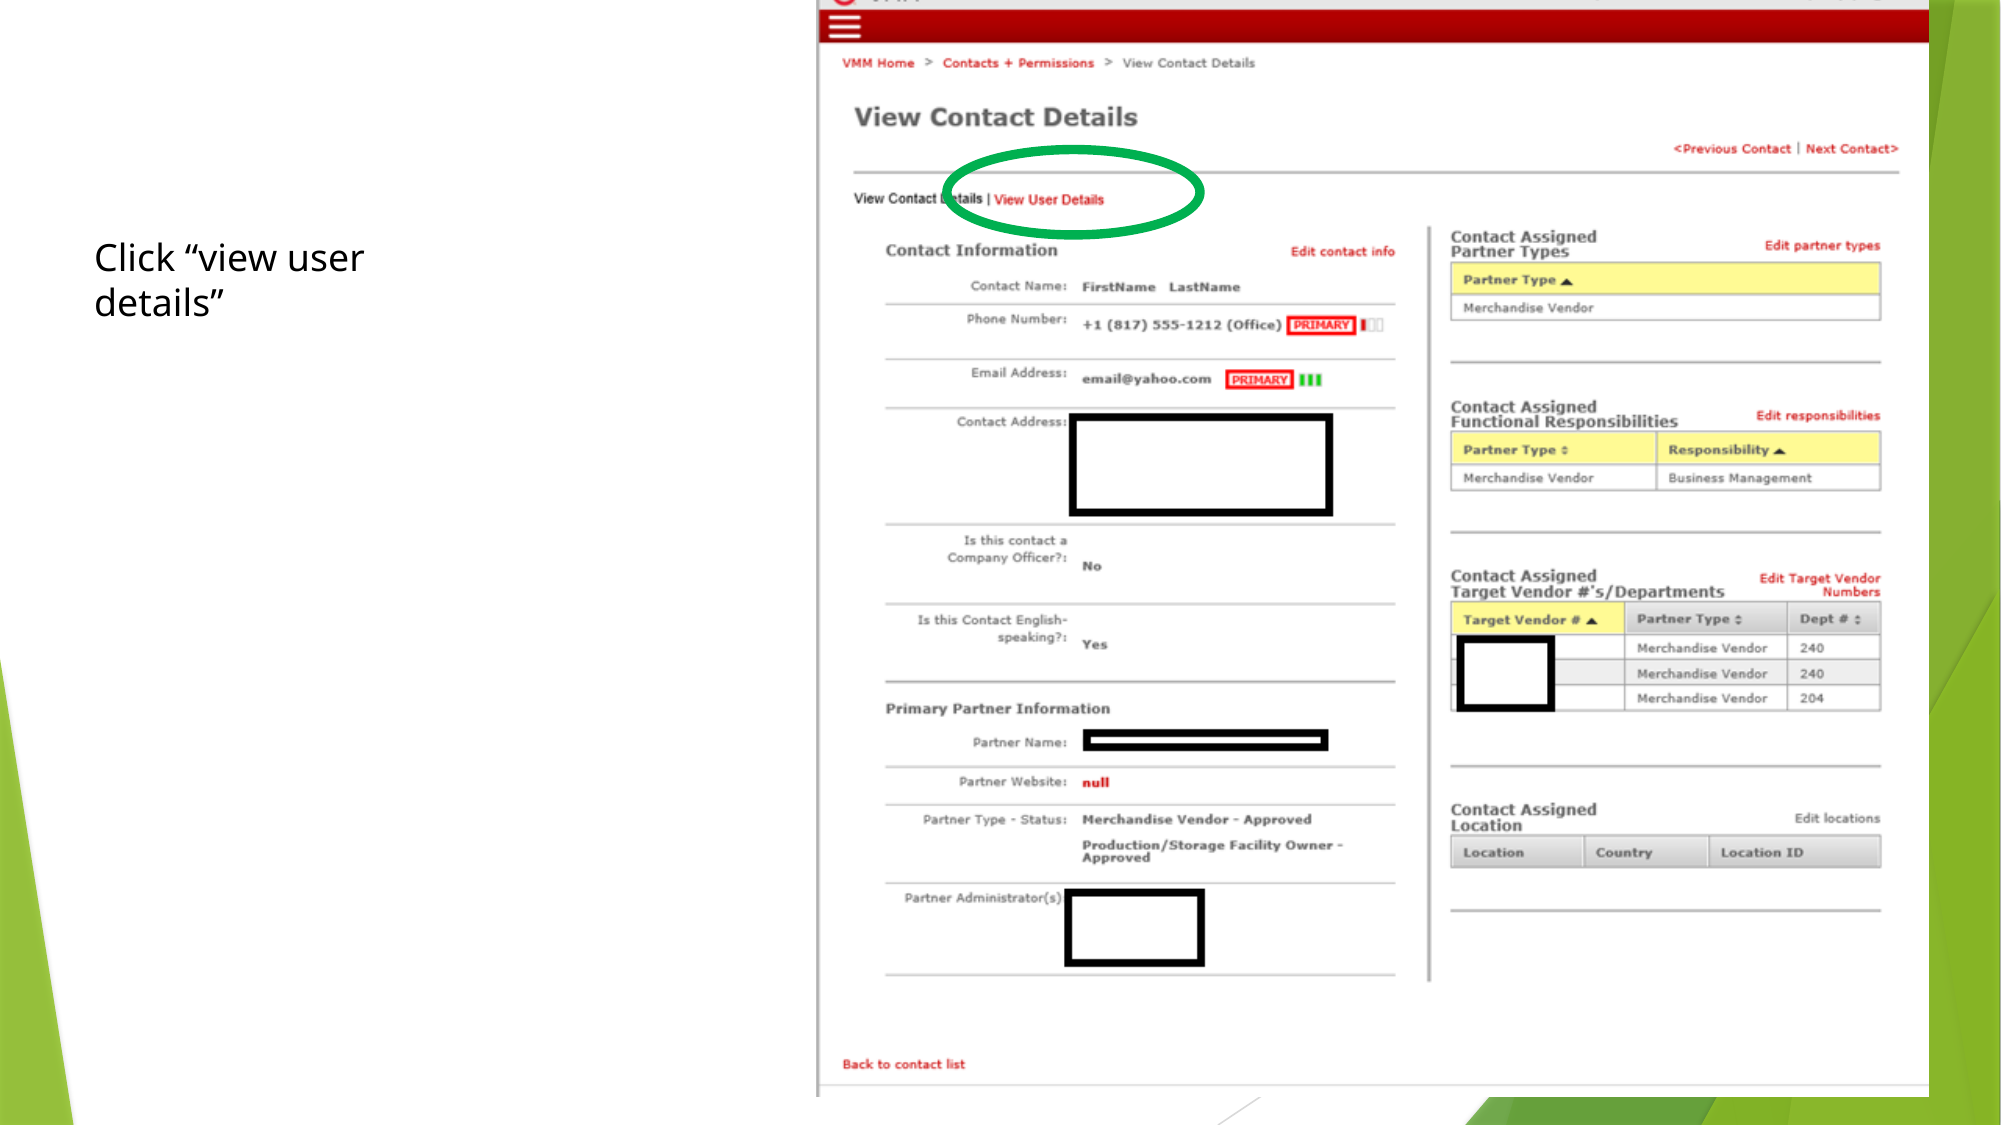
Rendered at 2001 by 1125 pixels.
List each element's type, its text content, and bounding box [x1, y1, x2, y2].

text_box Click “view user details” [79, 181, 497, 332]
picture [815, 0, 1930, 1098]
